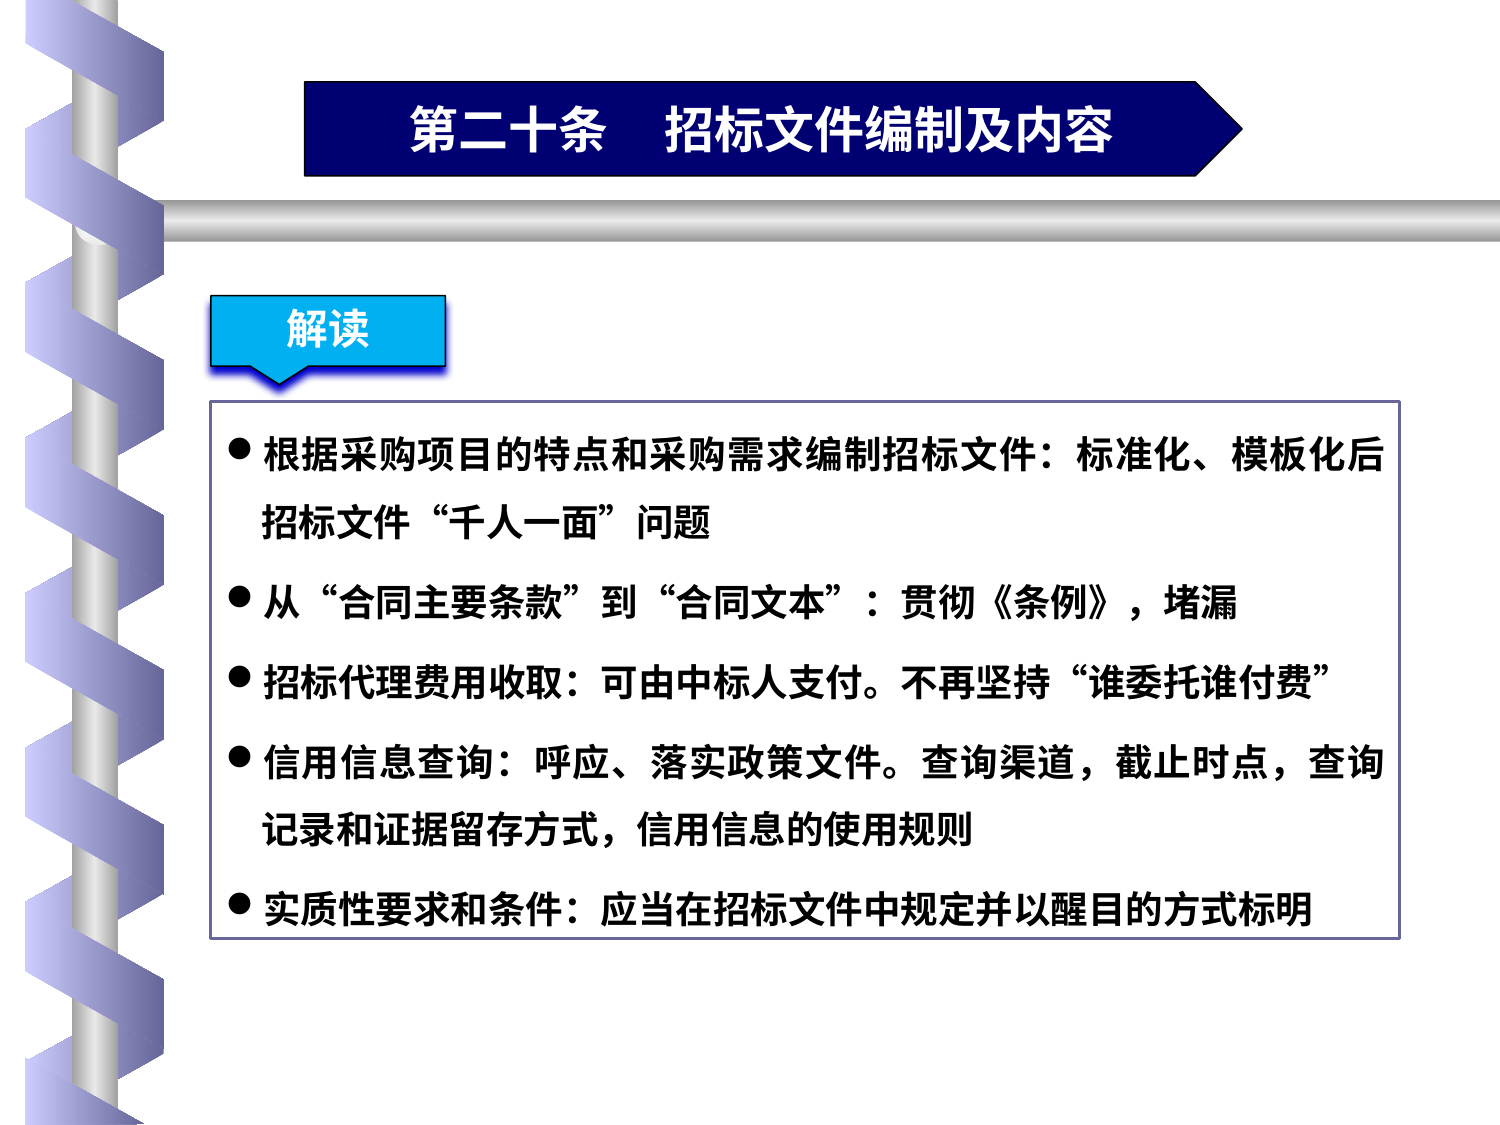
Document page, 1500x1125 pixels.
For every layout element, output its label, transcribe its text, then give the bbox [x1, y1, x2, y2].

text_box 根据采购项目的特点和采购需求编制招标文件：标准化、模板化后招标文件“千人一面”问题 从“合同主要条款”到“合同文本”：贯彻《条例》，堵漏 招标代理费用收取：可由中标人支付。不再坚持“谁委托谁付费” 信用信息查询：呼应、落实政策文件。查询渠道，截止时点，查询记录和证据留存方式，信用信息的使用规则 实质性要求和条件：应当在招标文件中规定并以醒目的方式标明 [210, 401, 1400, 939]
text_box 第二十条 招标文件编制及内容 [304, 81, 1243, 176]
text_box 解读 [210, 295, 446, 385]
